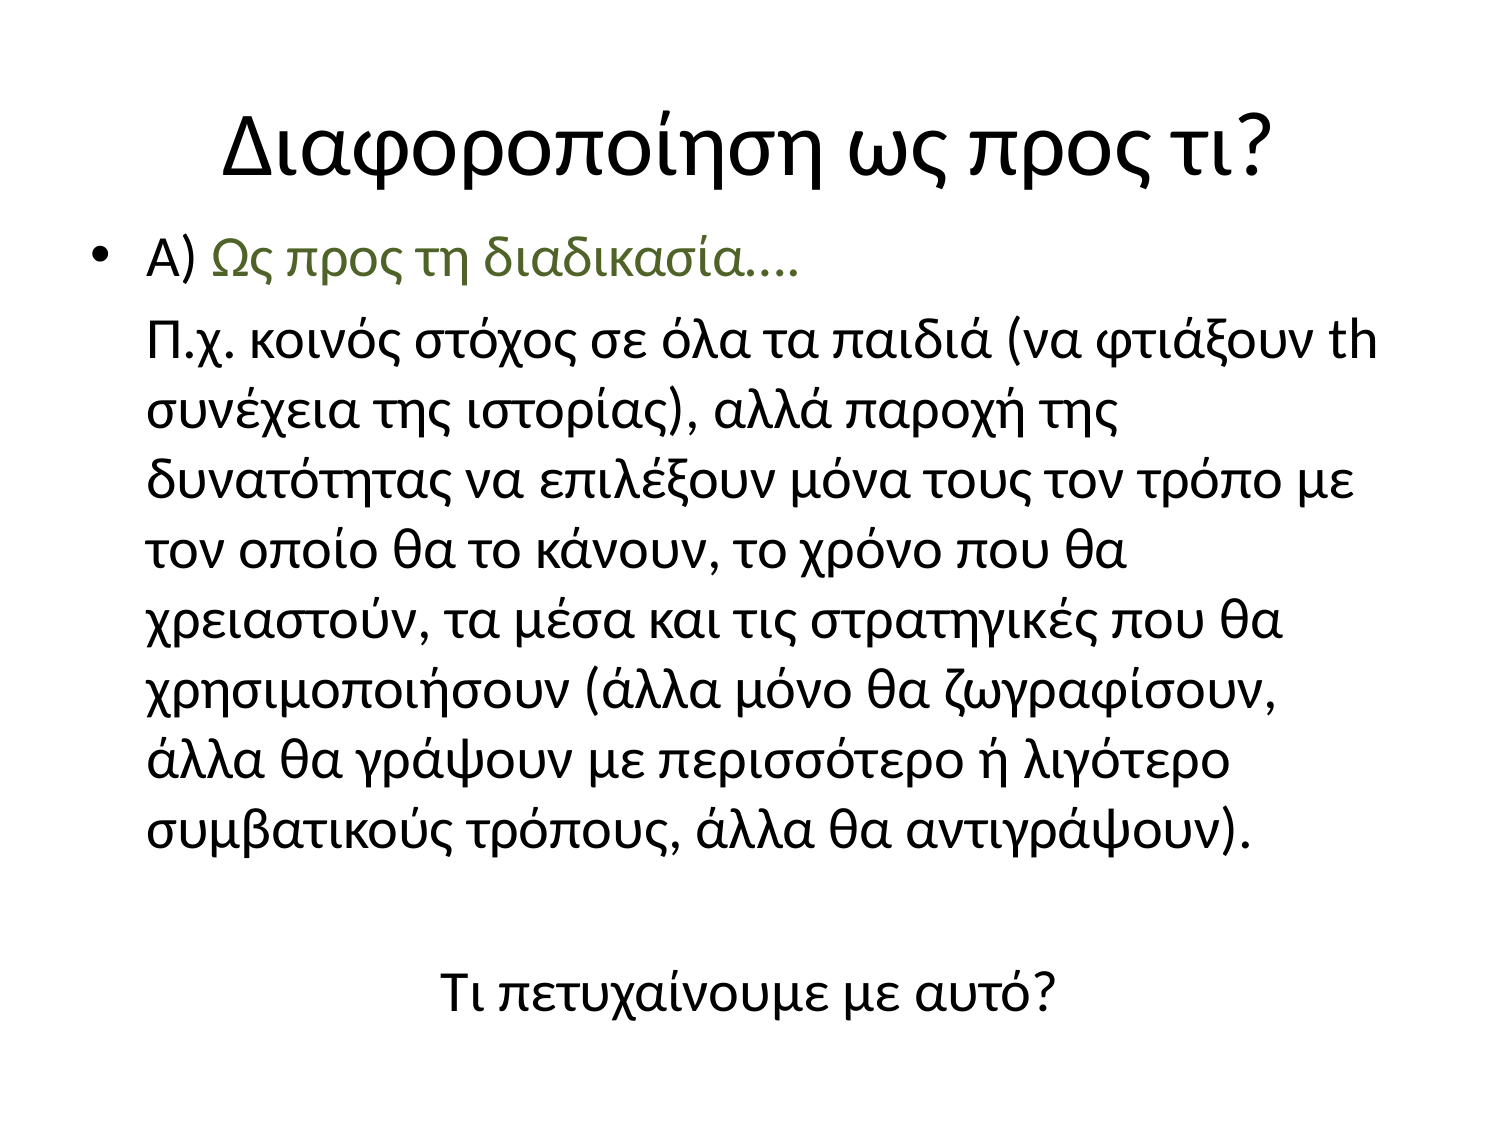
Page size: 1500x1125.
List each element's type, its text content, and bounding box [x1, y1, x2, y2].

list Α) Ως προς τη διαδικασία…. Π.χ. κοινός στόχος σε όλα τα παιδιά (να φτιάξουν th συνέχεια της ιστορίας), αλλά παροχή της δυνατότητας να επιλέξουν μόνα τους τον τρόπο με τον οποίο θα το κάνουν, το χρόνο που θα χρειαστούν, τα μέσα και τις στρατηγικές που θα χρησιμοποιήσουν (άλλα μόνο θα ζωγραφίσουν, άλλα θα γράψουν με περισσότερο ή λιγότερο συμβατικούς τρόπους, άλλα θα αντιγράψουν). Τι πετυχαίνουμε με αυτό? [75, 210, 1425, 1079]
title Διαφοροποίηση ως προς τι? [75, 45, 1425, 210]
